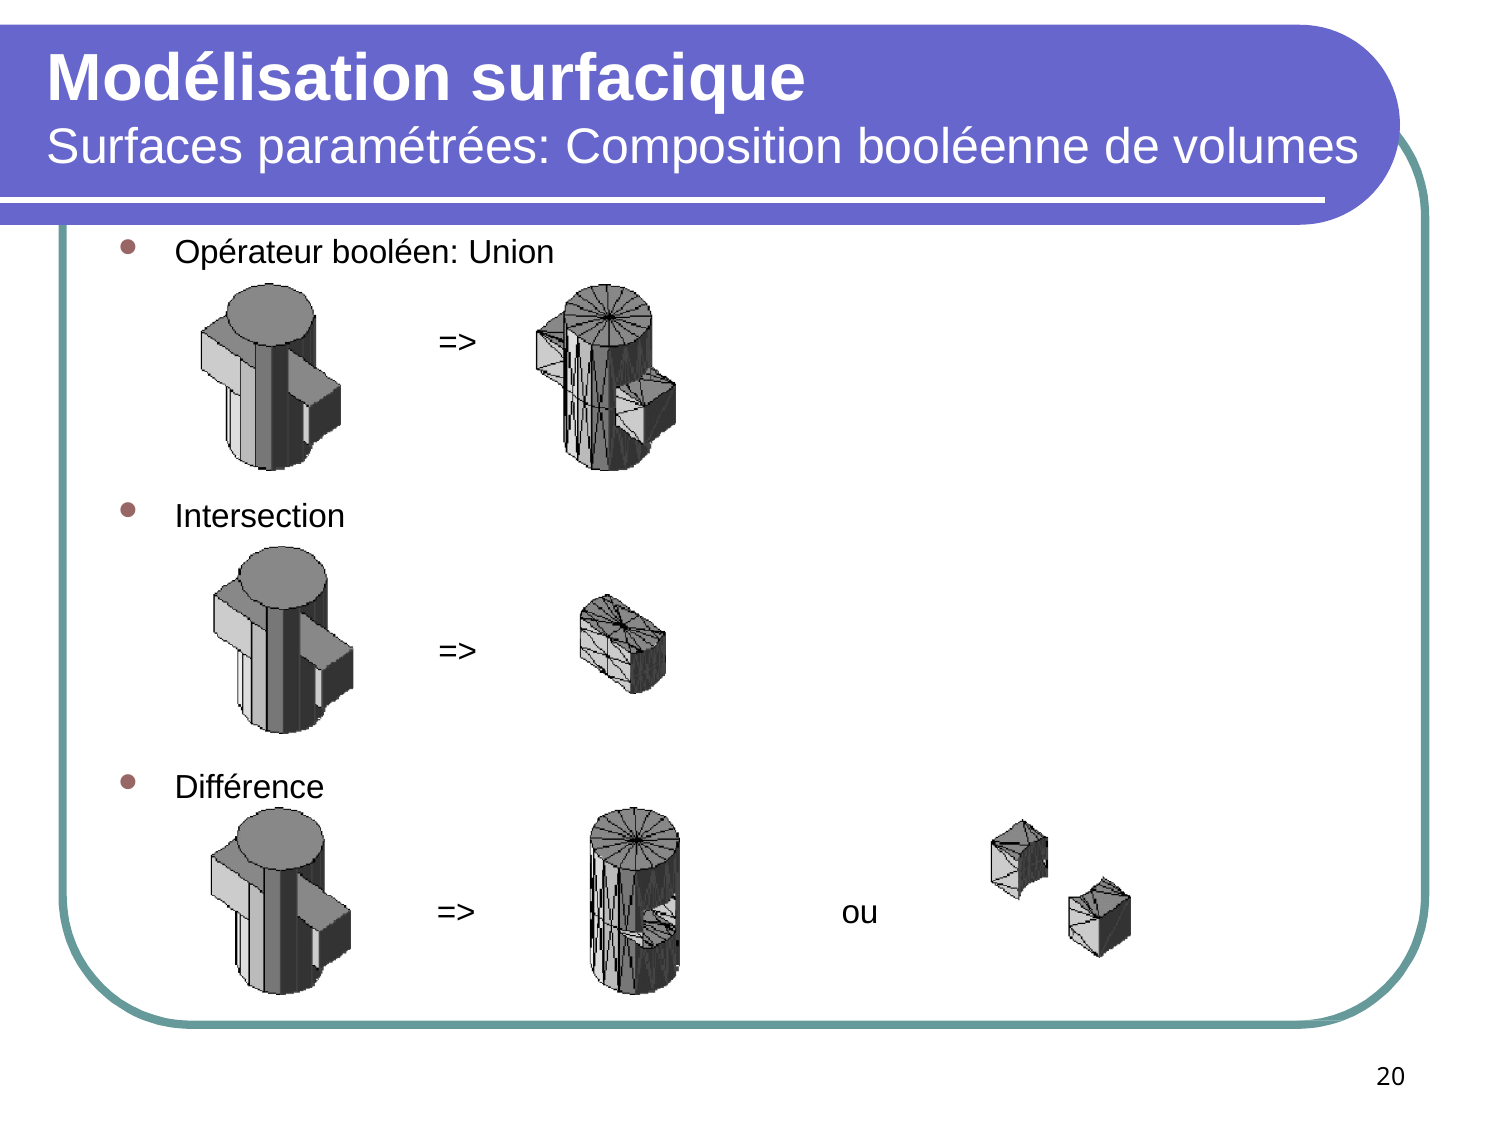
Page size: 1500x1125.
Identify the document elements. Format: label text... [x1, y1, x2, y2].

text_box Intersection => Différence [116, 493, 478, 806]
text_box 20 [1374, 1064, 1412, 1091]
text_box [989, 819, 1131, 958]
text_box [58, 562, 1430, 1029]
text_box [579, 594, 666, 694]
title Modélisation surfacique Surfaces paramétrées: Composition booléenne de volumes [44, 25, 1456, 222]
text_box => [434, 889, 478, 930]
text_box [535, 284, 676, 471]
text_box [589, 807, 680, 995]
text_box [209, 807, 351, 995]
text_box [199, 283, 341, 471]
text_box Opérateur booléen: Union => [116, 229, 560, 360]
text_box ou [839, 889, 881, 930]
text_box [211, 562, 354, 734]
